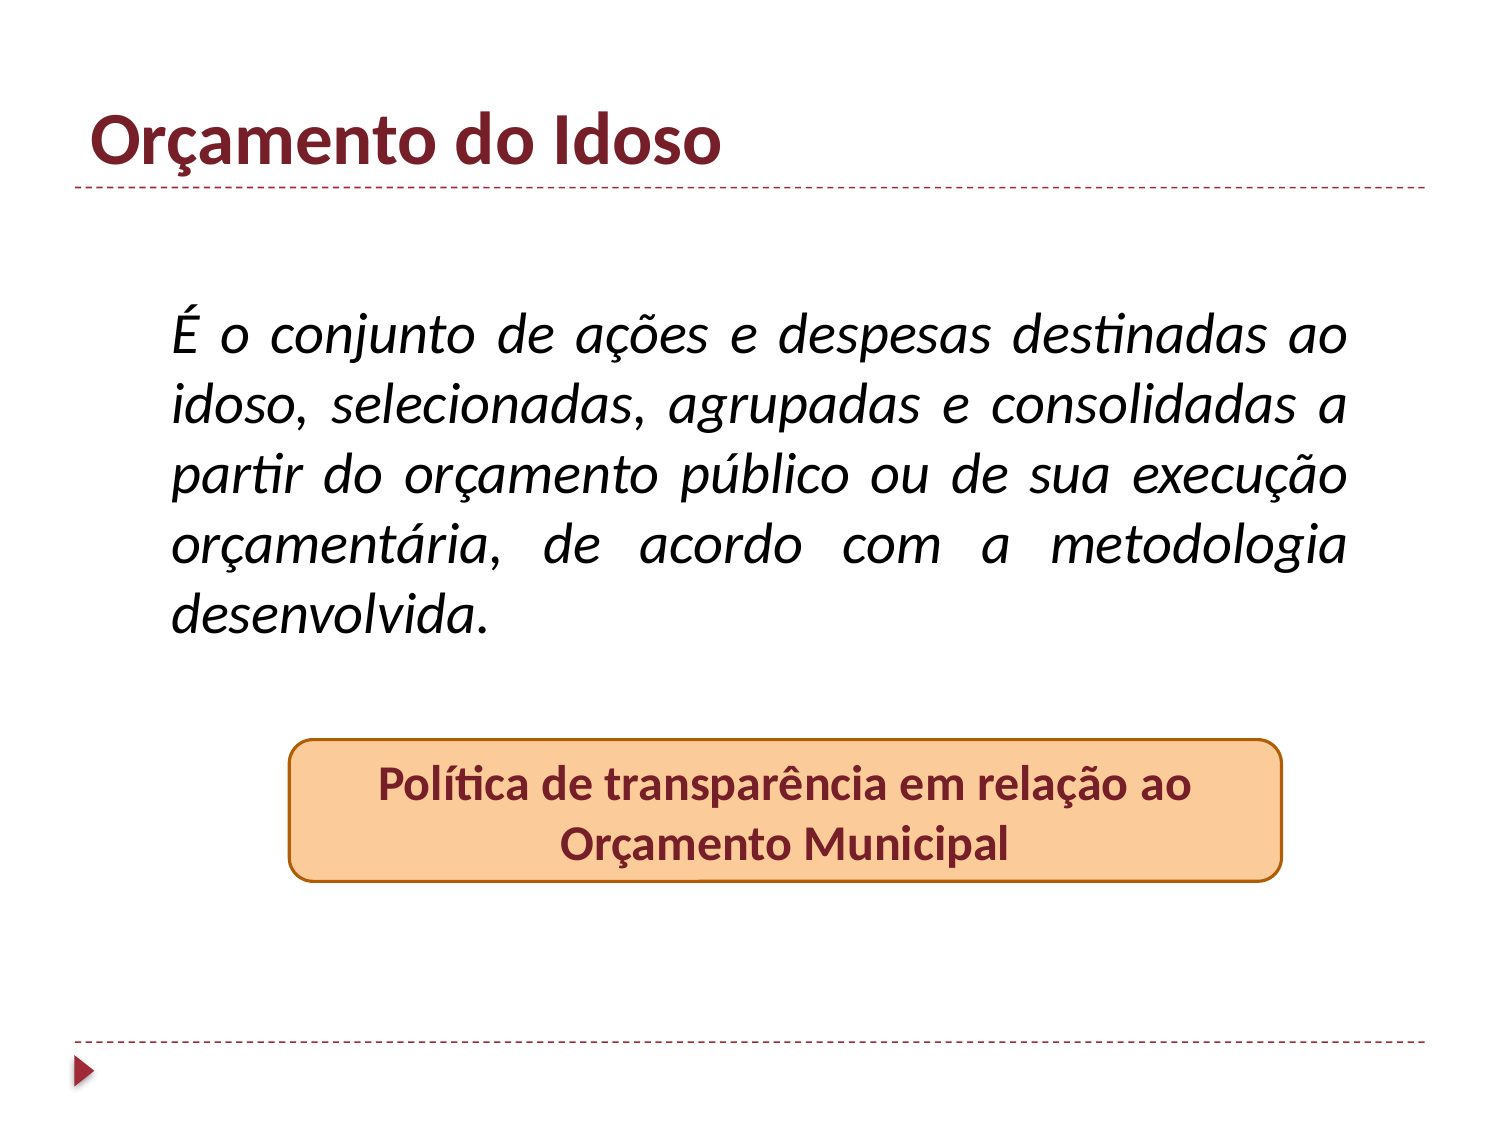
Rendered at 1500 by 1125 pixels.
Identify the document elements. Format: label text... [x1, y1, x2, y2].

title Orçamento do Idoso [74, 24, 1426, 188]
text_box É o conjunto de ações e despesas destinadas ao idoso, selecionadas, agrupadas e consolidadas a partir do orçamento público ou de sua execução orçamentária, de acordo com a metodologia desenvolvida. [99, 287, 1365, 681]
text_box Política de transparência em relação ao Orçamento Municipal [287, 738, 1284, 883]
